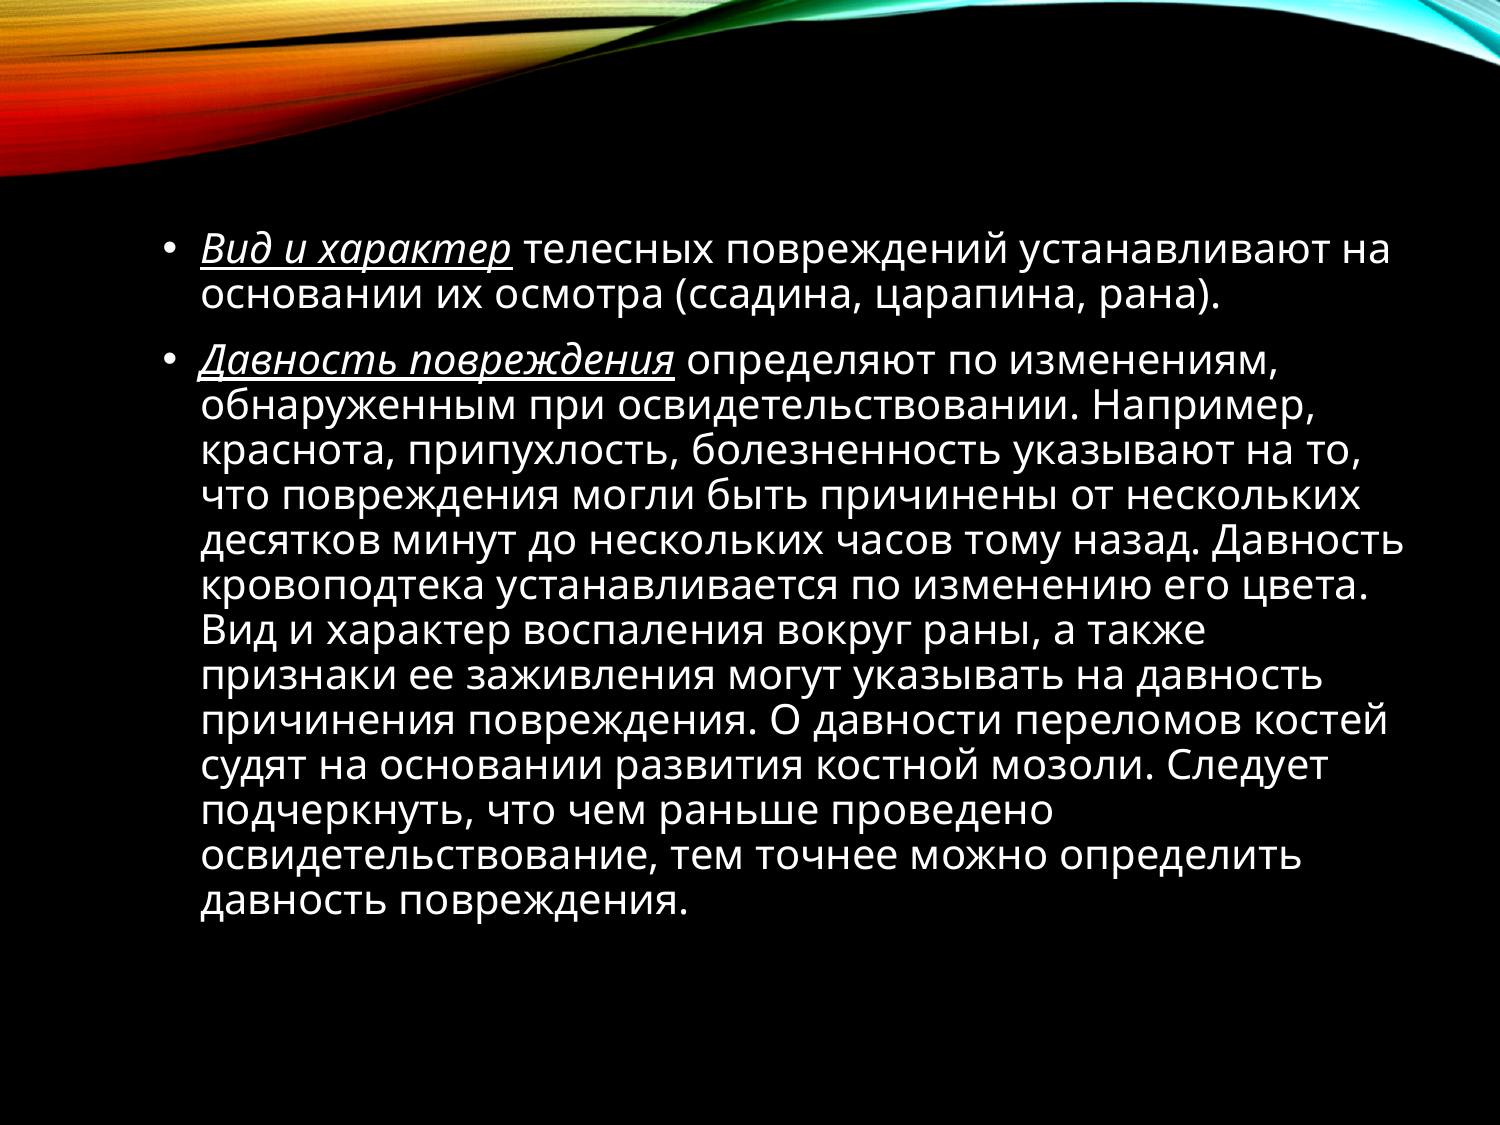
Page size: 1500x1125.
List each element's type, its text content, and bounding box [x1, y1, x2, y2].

picture [0, 0, 1500, 178]
list Вид и характер телесных повреждений устанавливают на основании их осмотра (ссадина, царапина, рана). Давность повреждения определяют по изменениям, обнаруженным при освидетельствовании. Например, краснота, припухлость, болезненность указывают на то, что повреждения могли быть причинены от нескольких десятков минут до нескольких часов тому назад. Давность кровоподтека устанавливается по изменению его цвета. Вид и характер воспаления вокруг раны, а также признаки ее заживления могут указывать на давность причинения повреждения. О давности переломов костей судят на основании развития костной мозоли. Следует подчеркнуть, что чем раньше проведено освидетельствование, тем точнее можно определить давность повреждения. [147, 219, 1423, 970]
